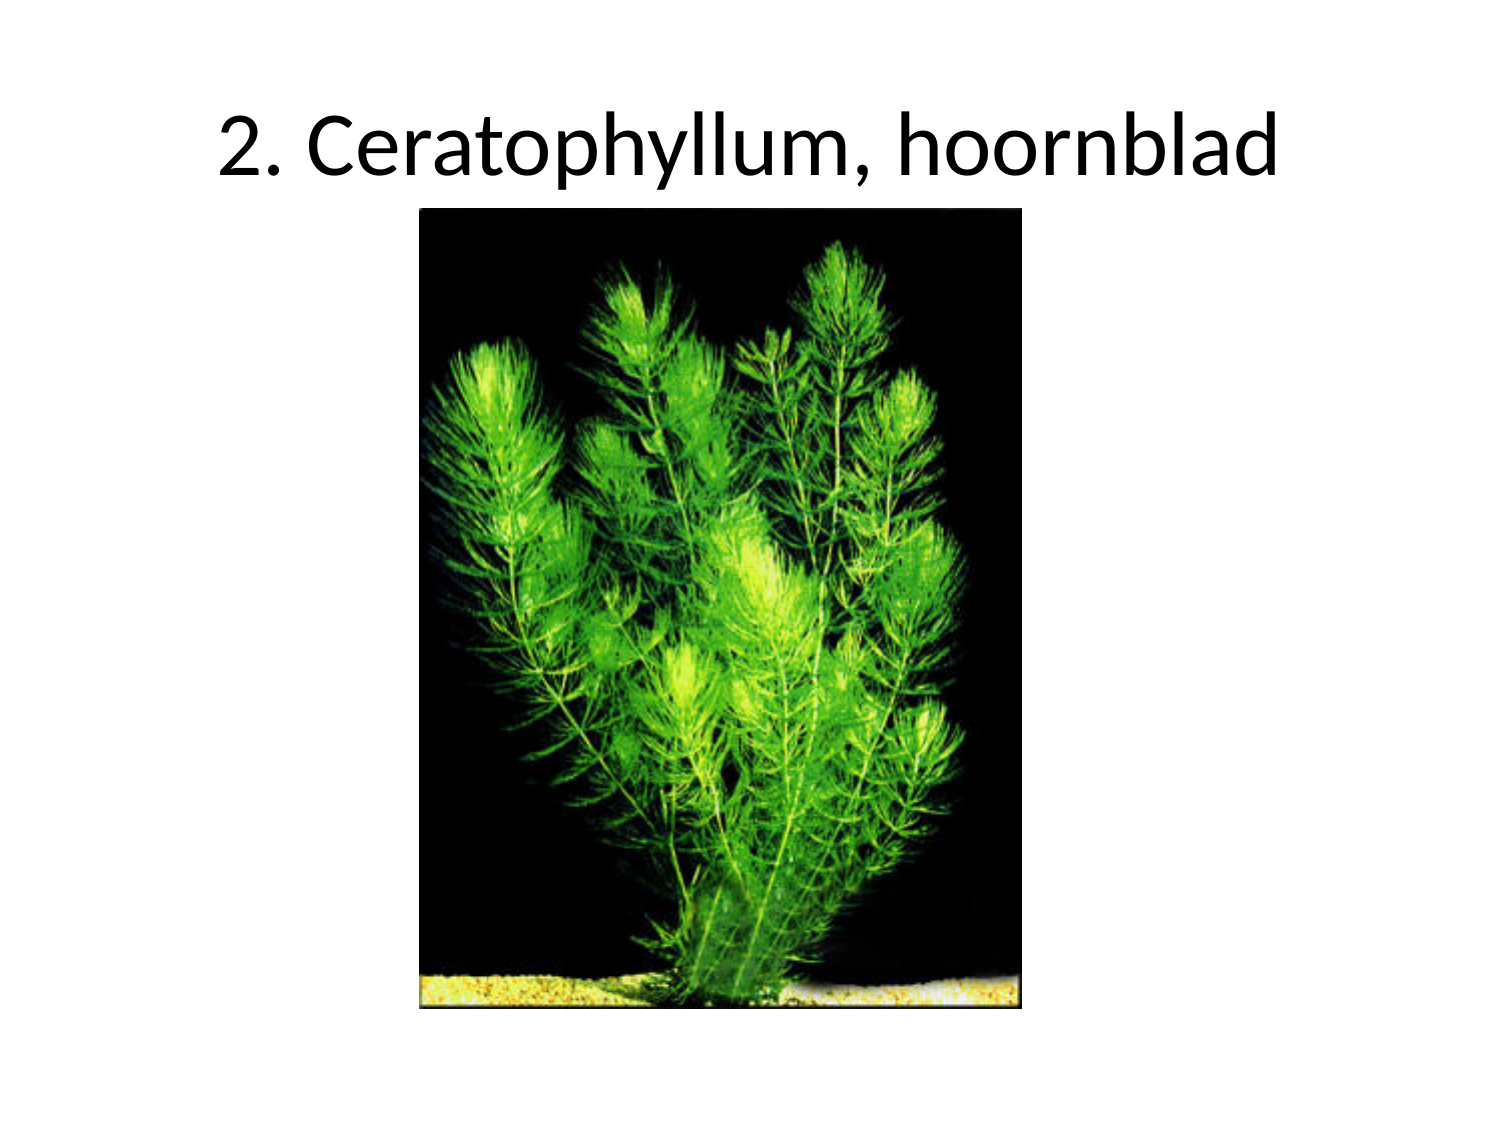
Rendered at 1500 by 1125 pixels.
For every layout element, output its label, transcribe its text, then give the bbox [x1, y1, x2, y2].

title 2. Ceratophyllum, hoornblad [75, 45, 1425, 233]
picture [418, 207, 1022, 1009]
